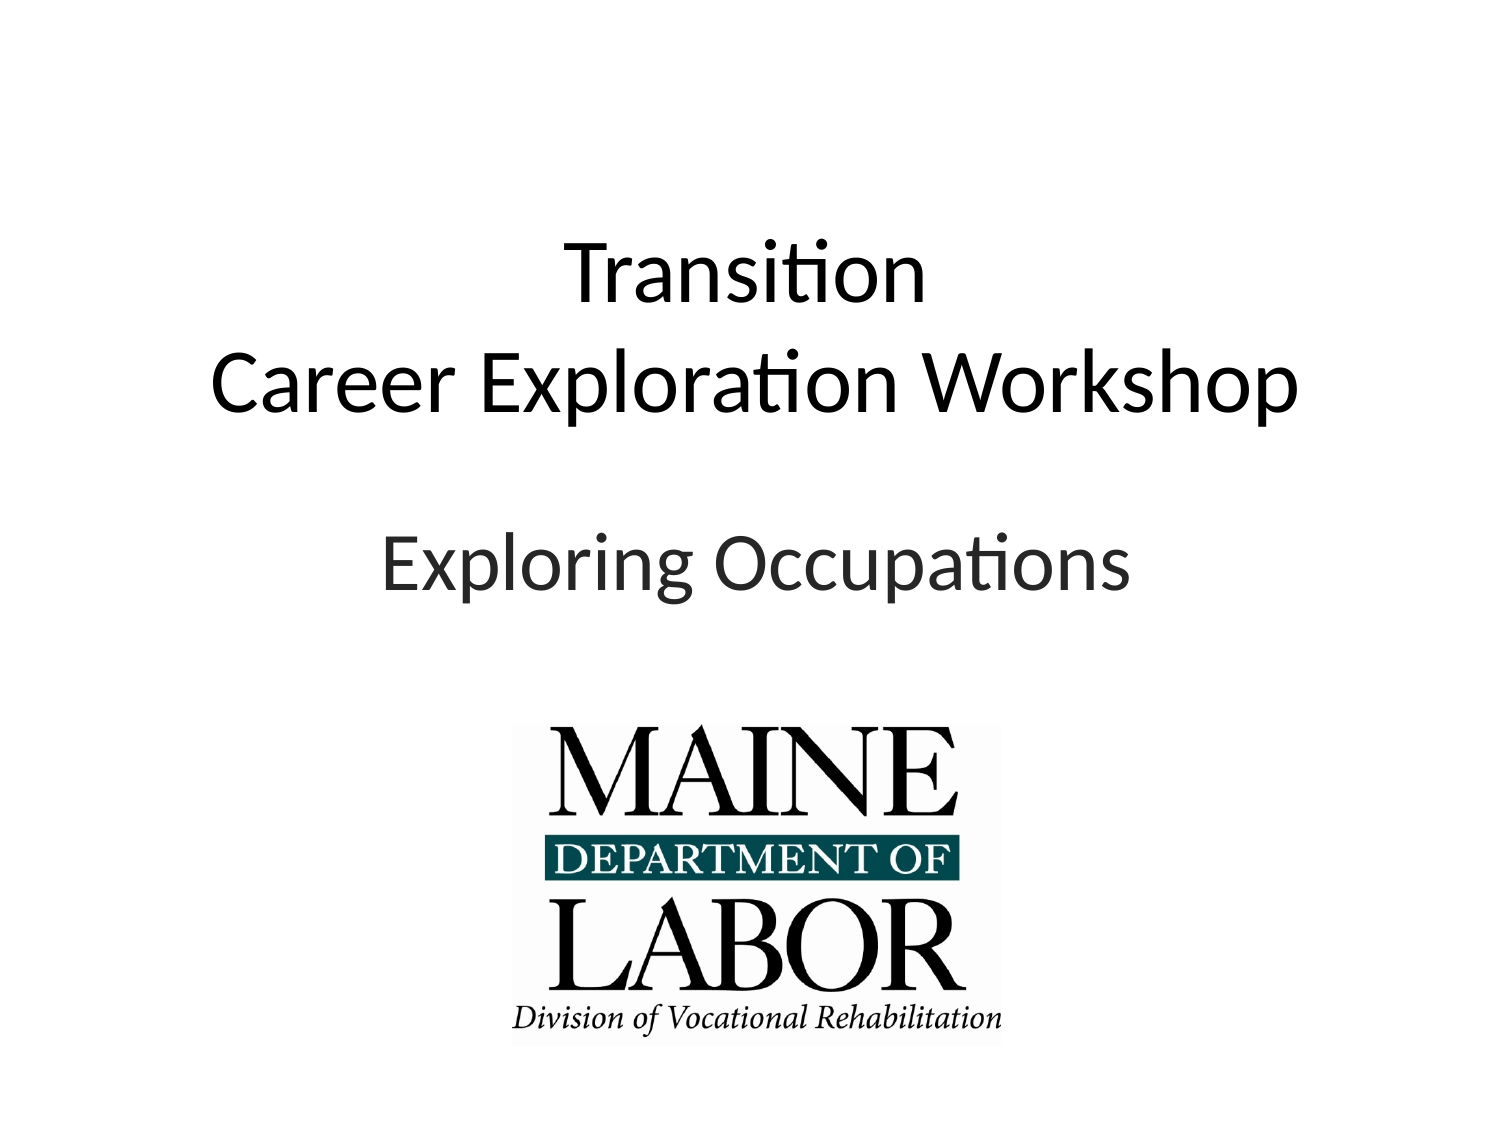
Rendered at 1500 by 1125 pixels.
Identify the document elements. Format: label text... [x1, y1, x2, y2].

title Transition Career Exploration Workshop [118, 200, 1394, 442]
picture [512, 724, 1001, 1046]
subtitle Exploring Occupations [231, 500, 1282, 613]
